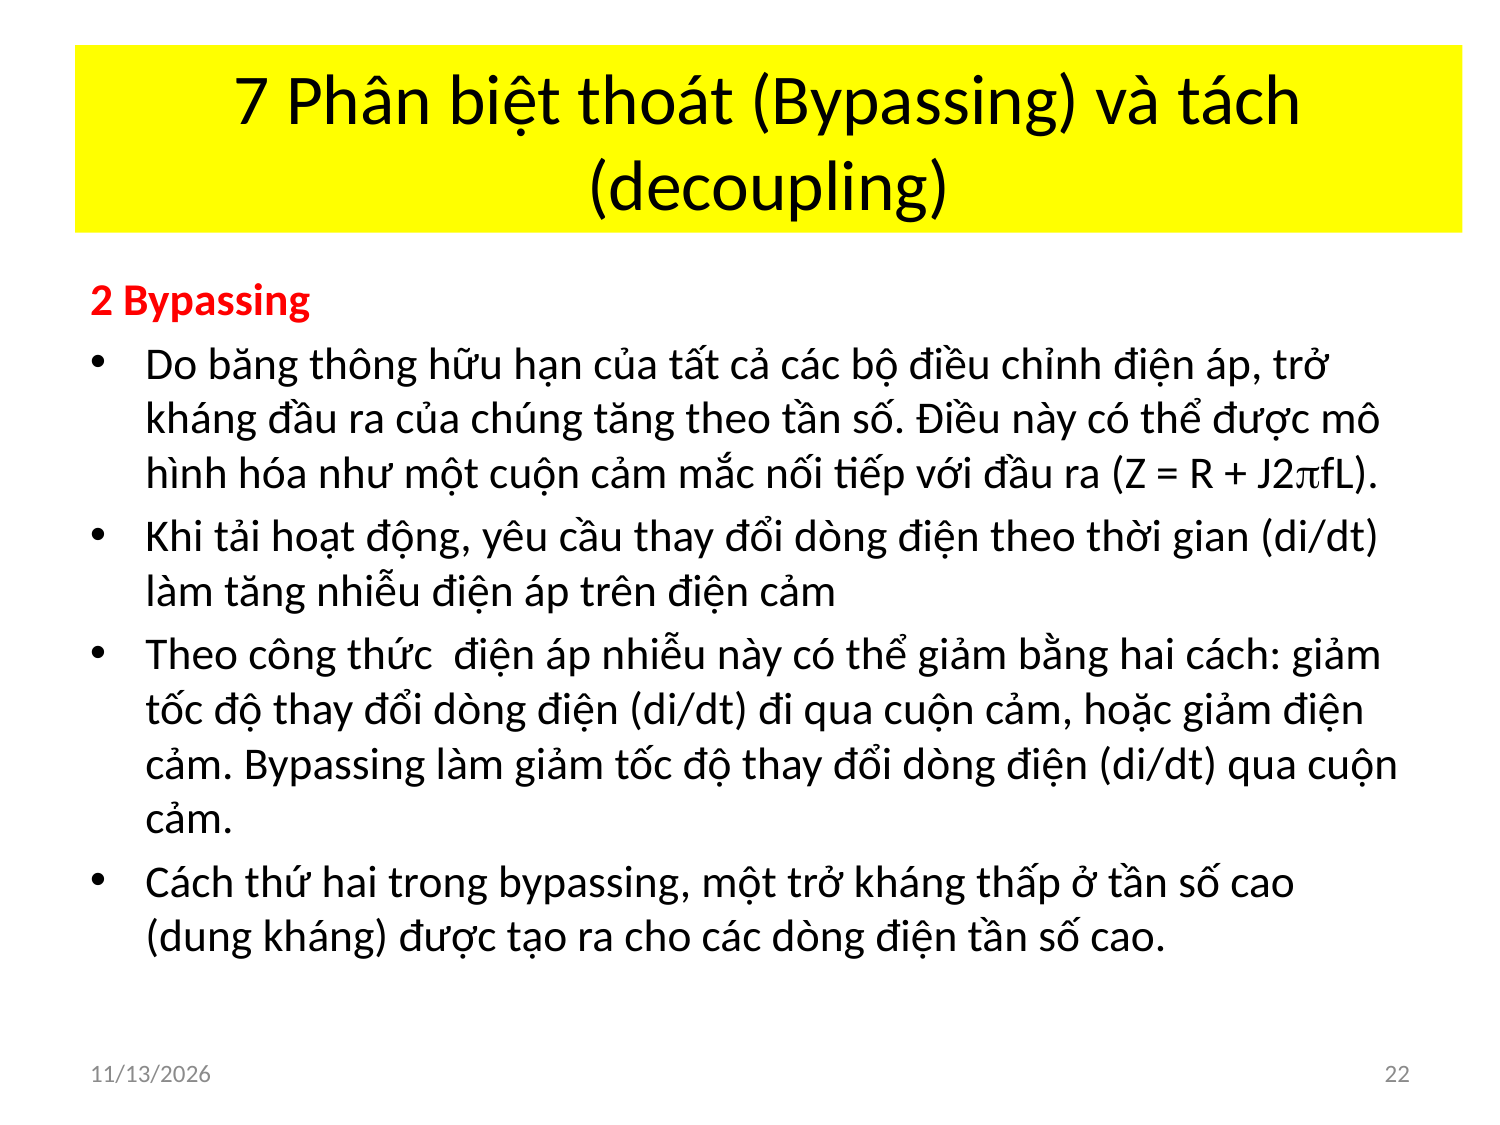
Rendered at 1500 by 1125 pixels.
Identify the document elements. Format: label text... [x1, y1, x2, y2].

slide_number 22 [1074, 1042, 1425, 1103]
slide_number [75, 1042, 425, 1103]
title 7 Phân biệt thoát (Bypassing) và tách (decoupling) [75, 45, 1463, 233]
